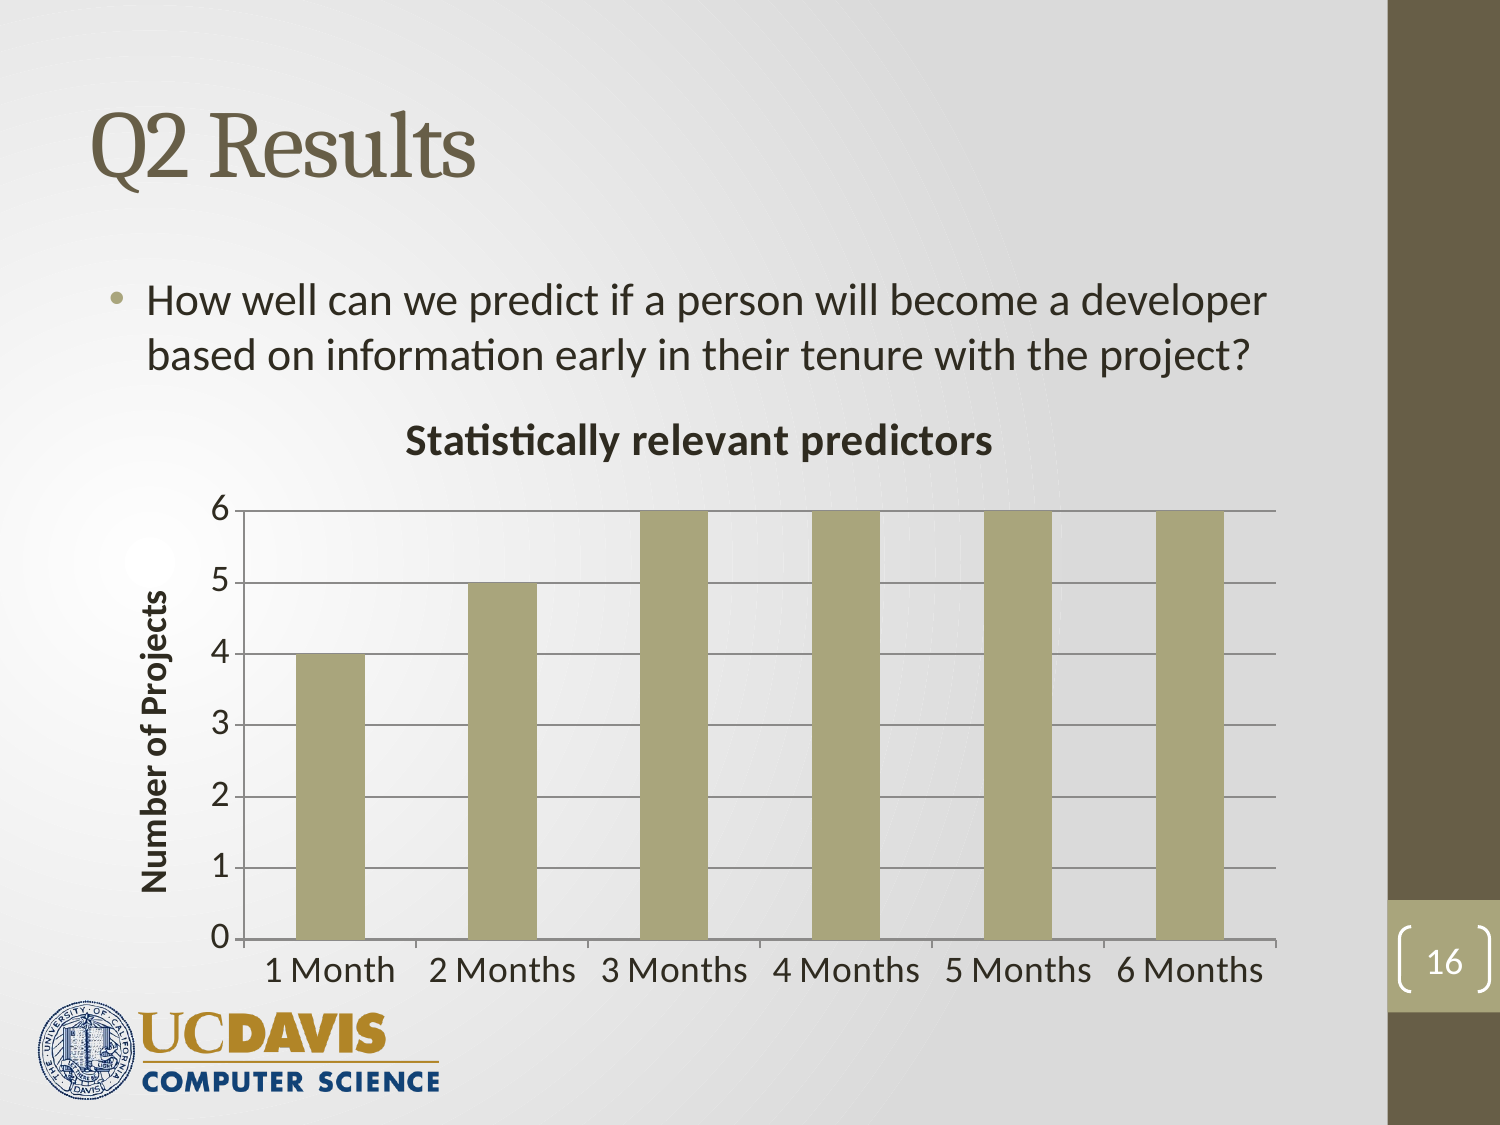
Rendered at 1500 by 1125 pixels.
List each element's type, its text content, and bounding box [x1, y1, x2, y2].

picture [37, 1000, 135, 1100]
chart [99, 386, 1301, 1005]
slide_number 16 [1397, 925, 1492, 994]
title Q2 Results [75, 45, 1325, 233]
list How well can we predict if a person will become a developer based on information early in their tenure with the project? [75, 262, 1325, 1050]
picture [138, 1050, 439, 1092]
